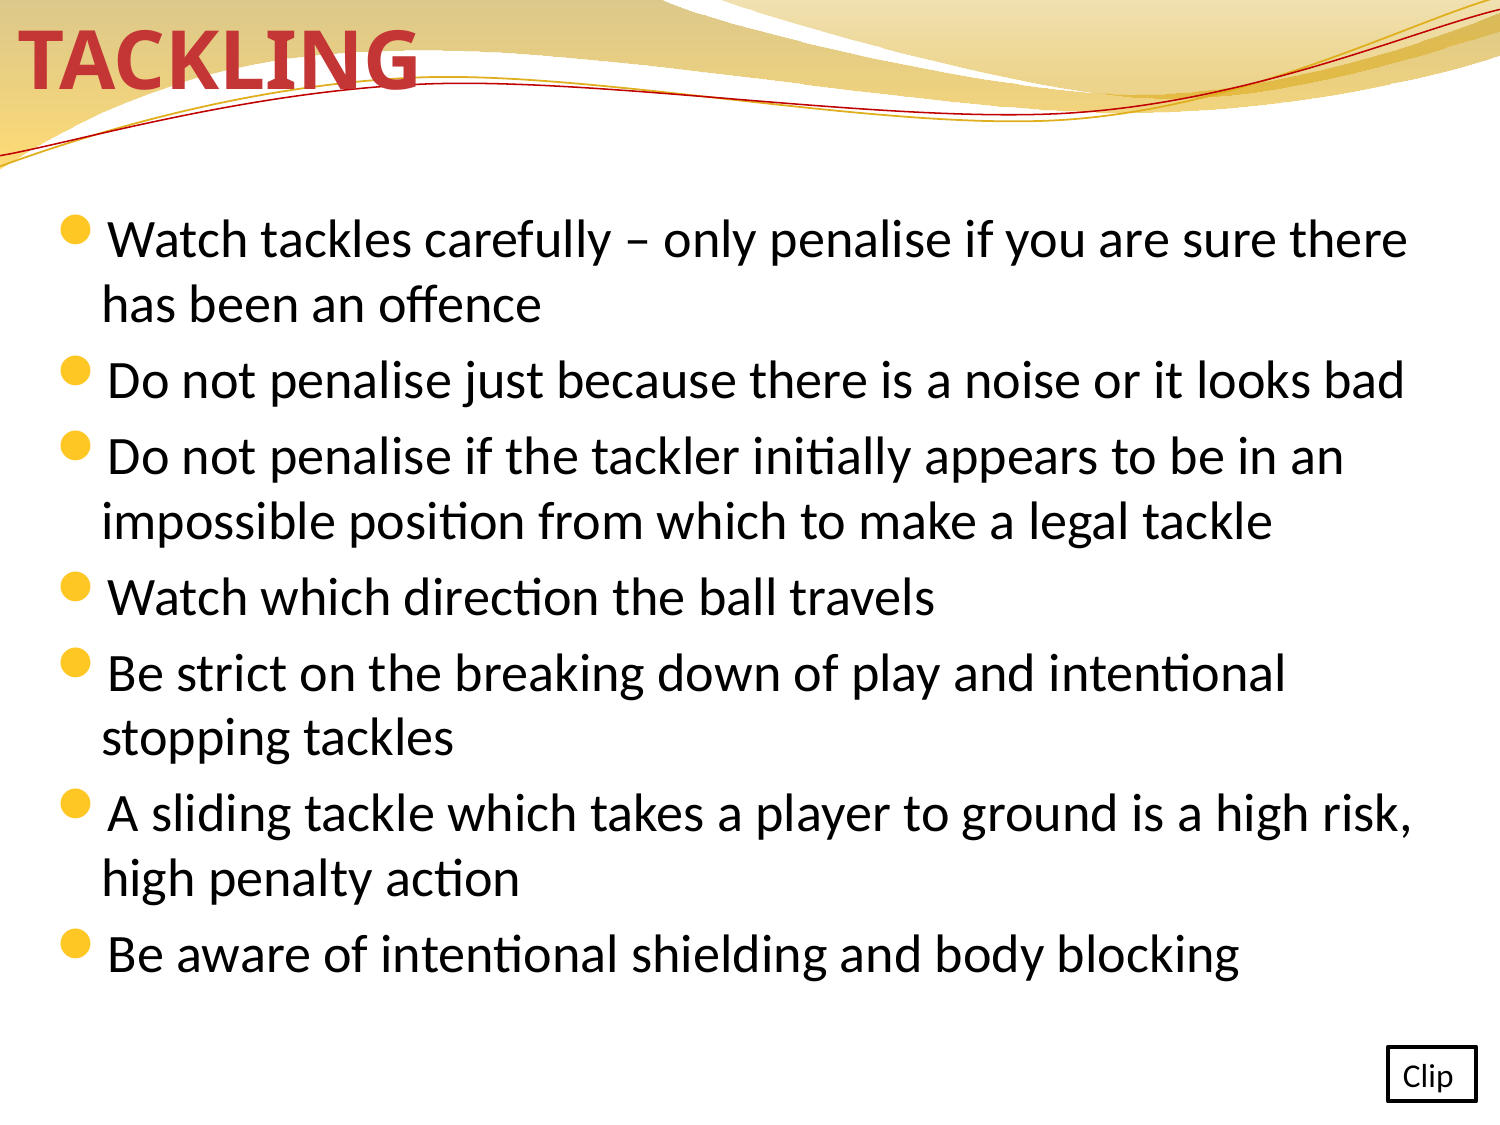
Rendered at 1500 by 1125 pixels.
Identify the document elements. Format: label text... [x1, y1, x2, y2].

list Watch tackles carefully – only penalise if you are sure there has been an offence Do not penalise just because there is a noise or it looks bad Do not penalise if the tackler initially appears to be in an impossible position from which to make a legal tackle Watch which direction the ball travels Be strict on the breaking down of play and intentional stopping tackles A sliding tackle which takes a player to ground is a high risk, high penalty action Be aware of intentional shielding and body blocking [41, 196, 1471, 1095]
title TACKLING [17, 0, 892, 106]
text_box Clip [1386, 1045, 1478, 1103]
